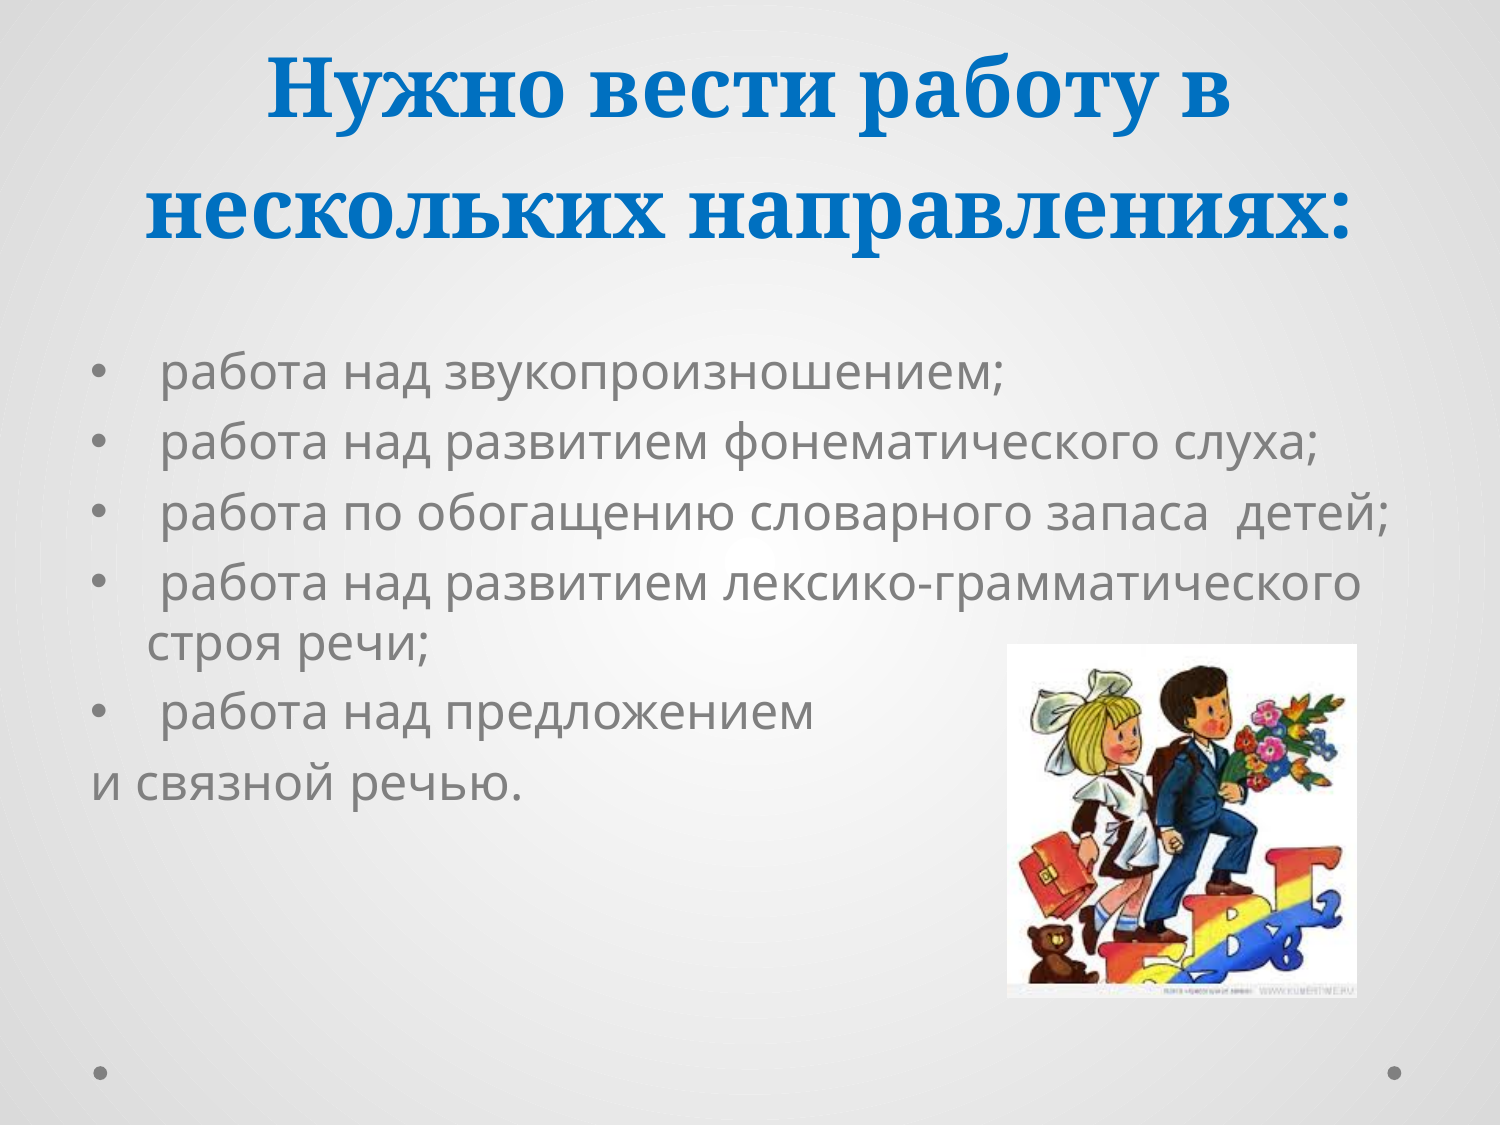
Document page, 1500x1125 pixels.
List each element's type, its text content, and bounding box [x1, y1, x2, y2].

title Нужно вести работу в нескольких направлениях: [75, 0, 1425, 262]
picture [1007, 644, 1357, 998]
list работа над звукопроизношением; работа над развитием фонематического слуха; работа по обогащению словарного запаса детей; работа над развитием лексико-грамматического строя речи; работа над предложением и связной речью. [75, 262, 1425, 1005]
